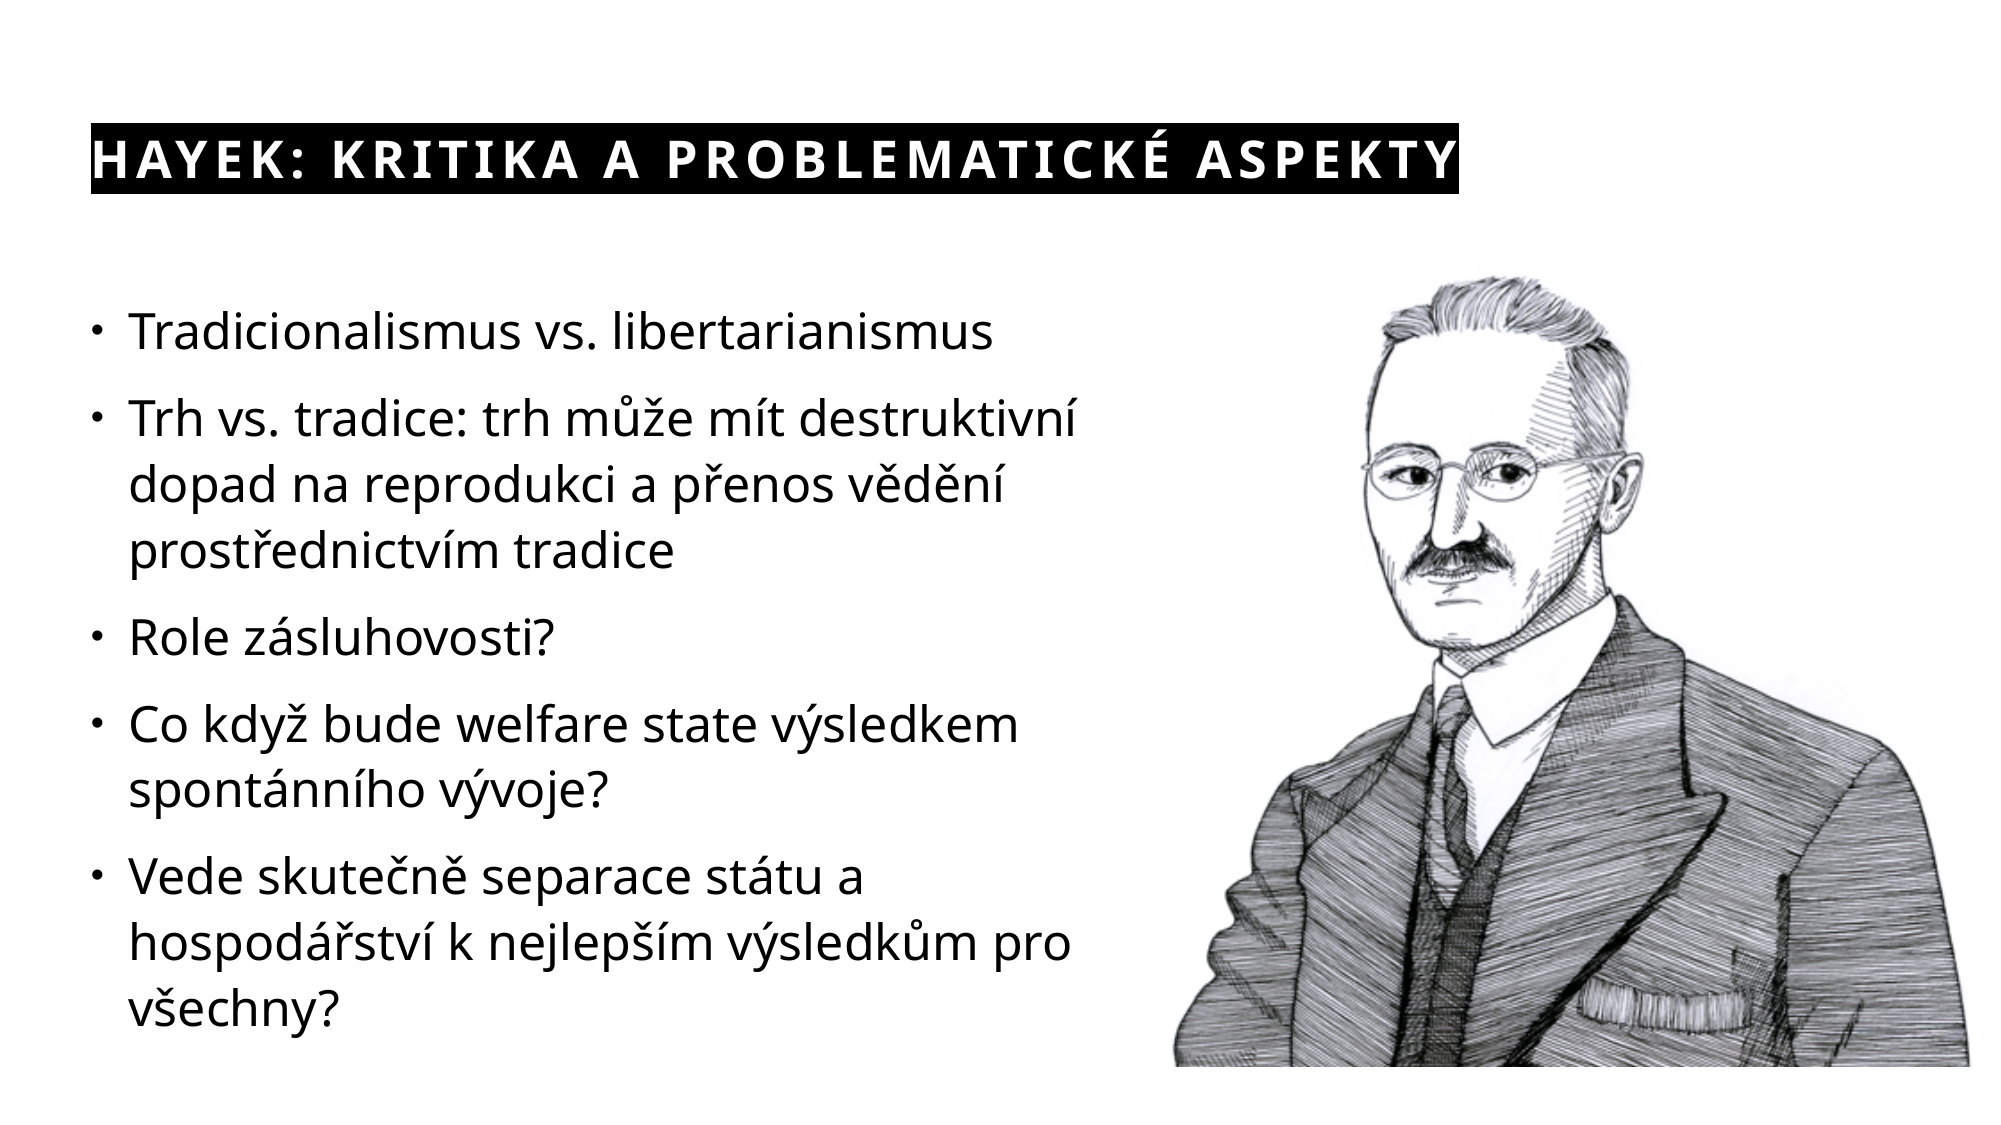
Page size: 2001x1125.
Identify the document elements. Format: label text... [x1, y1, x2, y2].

picture [1143, 267, 2000, 1067]
title Hayek: Kritika a problematické aspekty [75, 57, 1611, 197]
list Tradicionalismus vs. libertarianismus Trh vs. tradice: trh může mít destruktivní dopad na reprodukci a přenos vědění prostřednictvím tradice Role zásluhovosti? Co když bude welfare state výsledkem spontánního vývoje? Vede skutečně separace státu a hospodářství k nejlepším výsledkům pro všechny? [75, 286, 1195, 1099]
